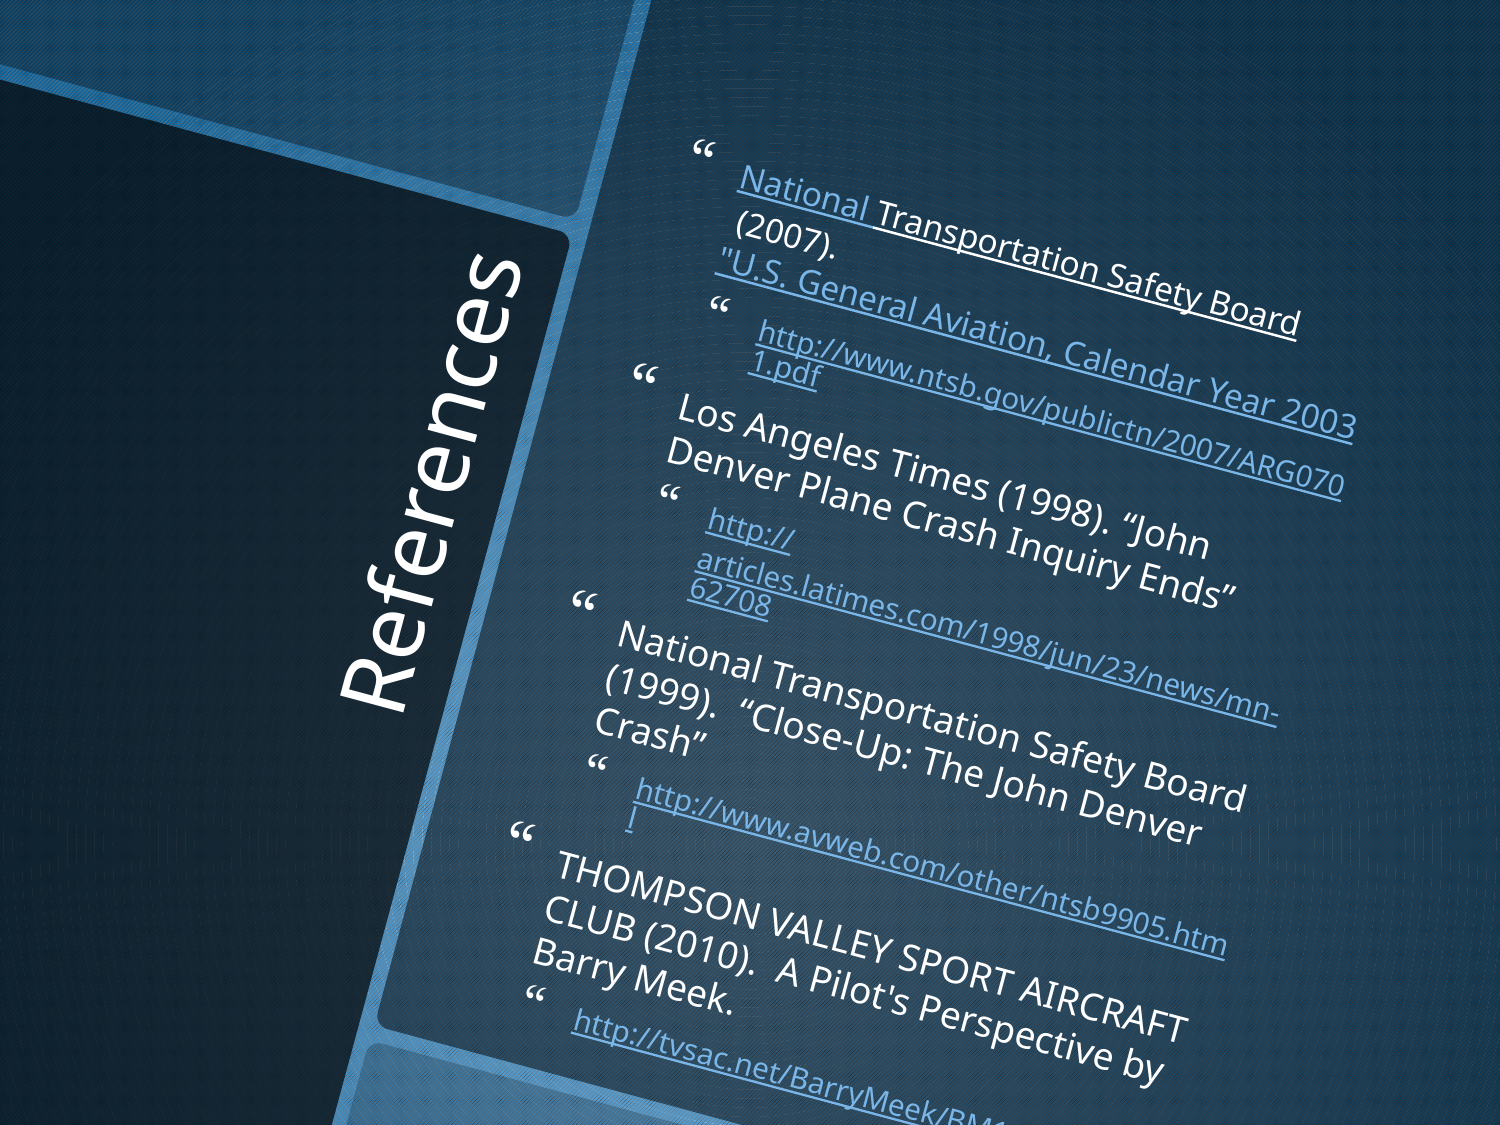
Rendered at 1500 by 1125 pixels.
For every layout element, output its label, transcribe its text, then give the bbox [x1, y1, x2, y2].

list National Transportation Safety Board (2007). "U.S. General Aviation, Calendar Year 2003 http://www.ntsb.gov/publictn/2007/ARG0701.pdf Los Angeles Times (1998). “John Denver Plane Crash Inquiry Ends” http://articles.latimes.com/1998/jun/23/news/mn-62708 National Transportation Safety Board (1999). “Close-Up: The John Denver Crash” http://www.avweb.com/other/ntsb9905.html THOMPSON VALLEY SPORT AIRCRAFT CLUB (2010). A Pilot's Perspective by Barry Meek. http://tvsac.net/BarryMeek/BM1003.html [462, 128, 1417, 1125]
title References [69, 181, 554, 1056]
